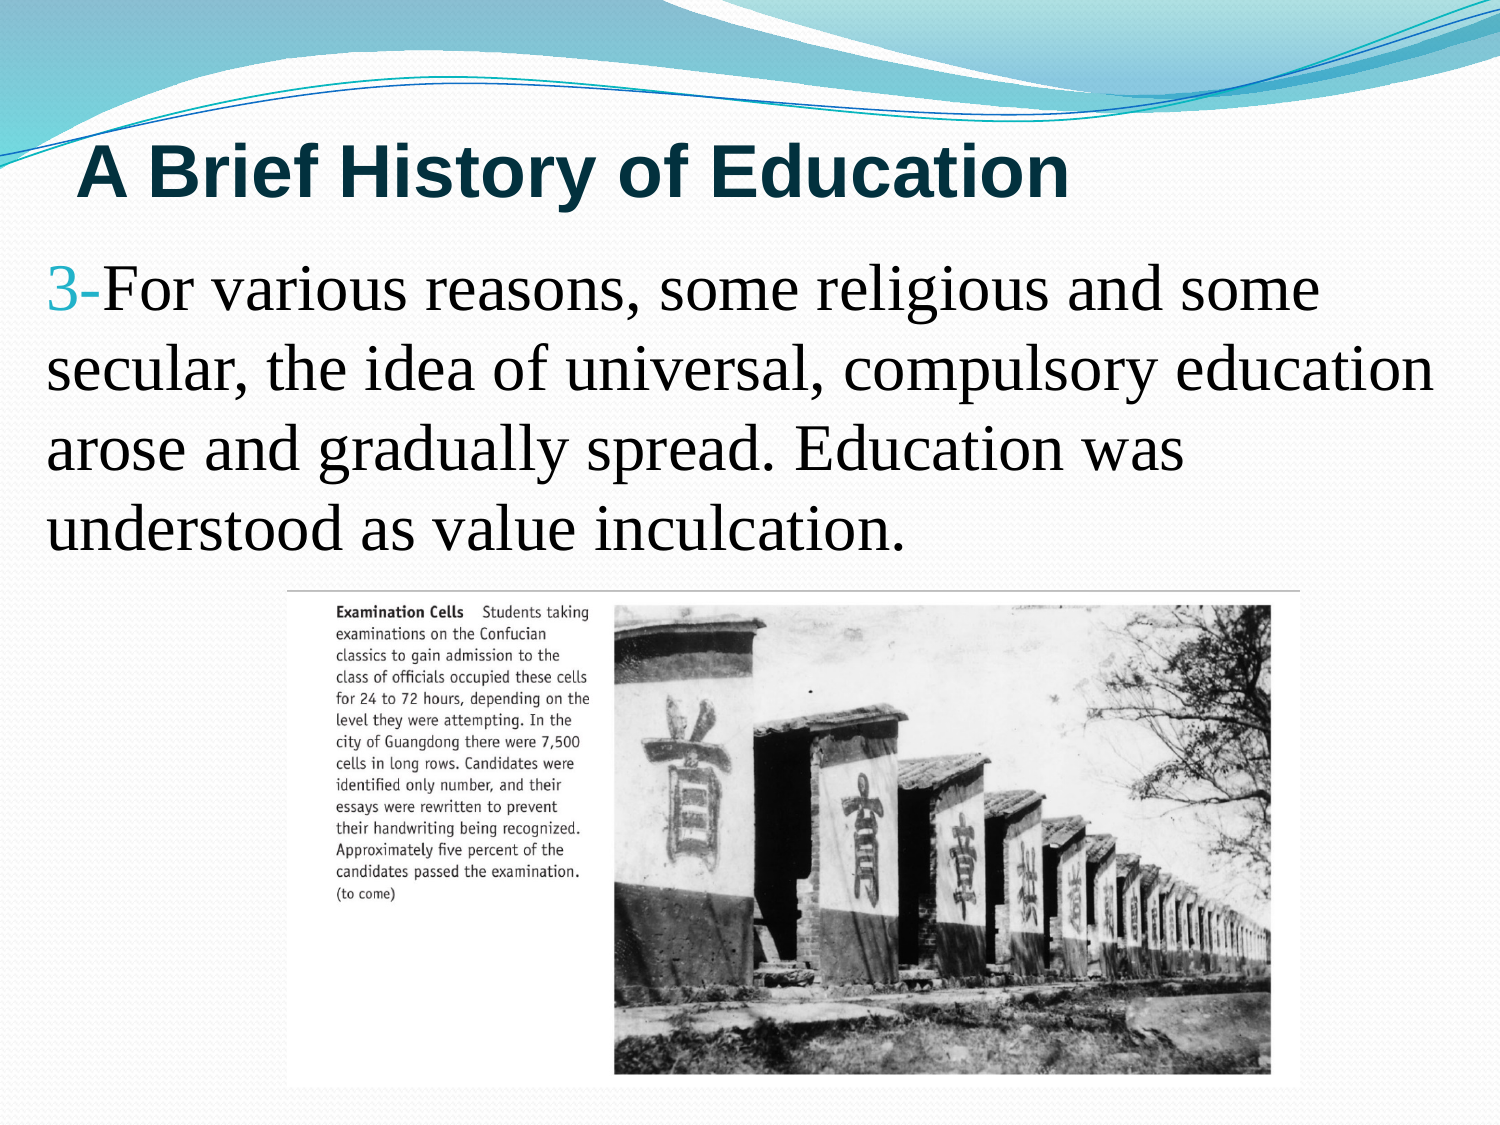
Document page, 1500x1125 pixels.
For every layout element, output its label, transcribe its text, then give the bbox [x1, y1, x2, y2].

list 3-For various reasons, some religious and some secular, the idea of universal, compulsory education arose and gradually spread. Education was understood as value inculcation. [31, 236, 1469, 594]
title A Brief History of Education [75, 87, 1425, 213]
picture [287, 589, 1301, 1088]
